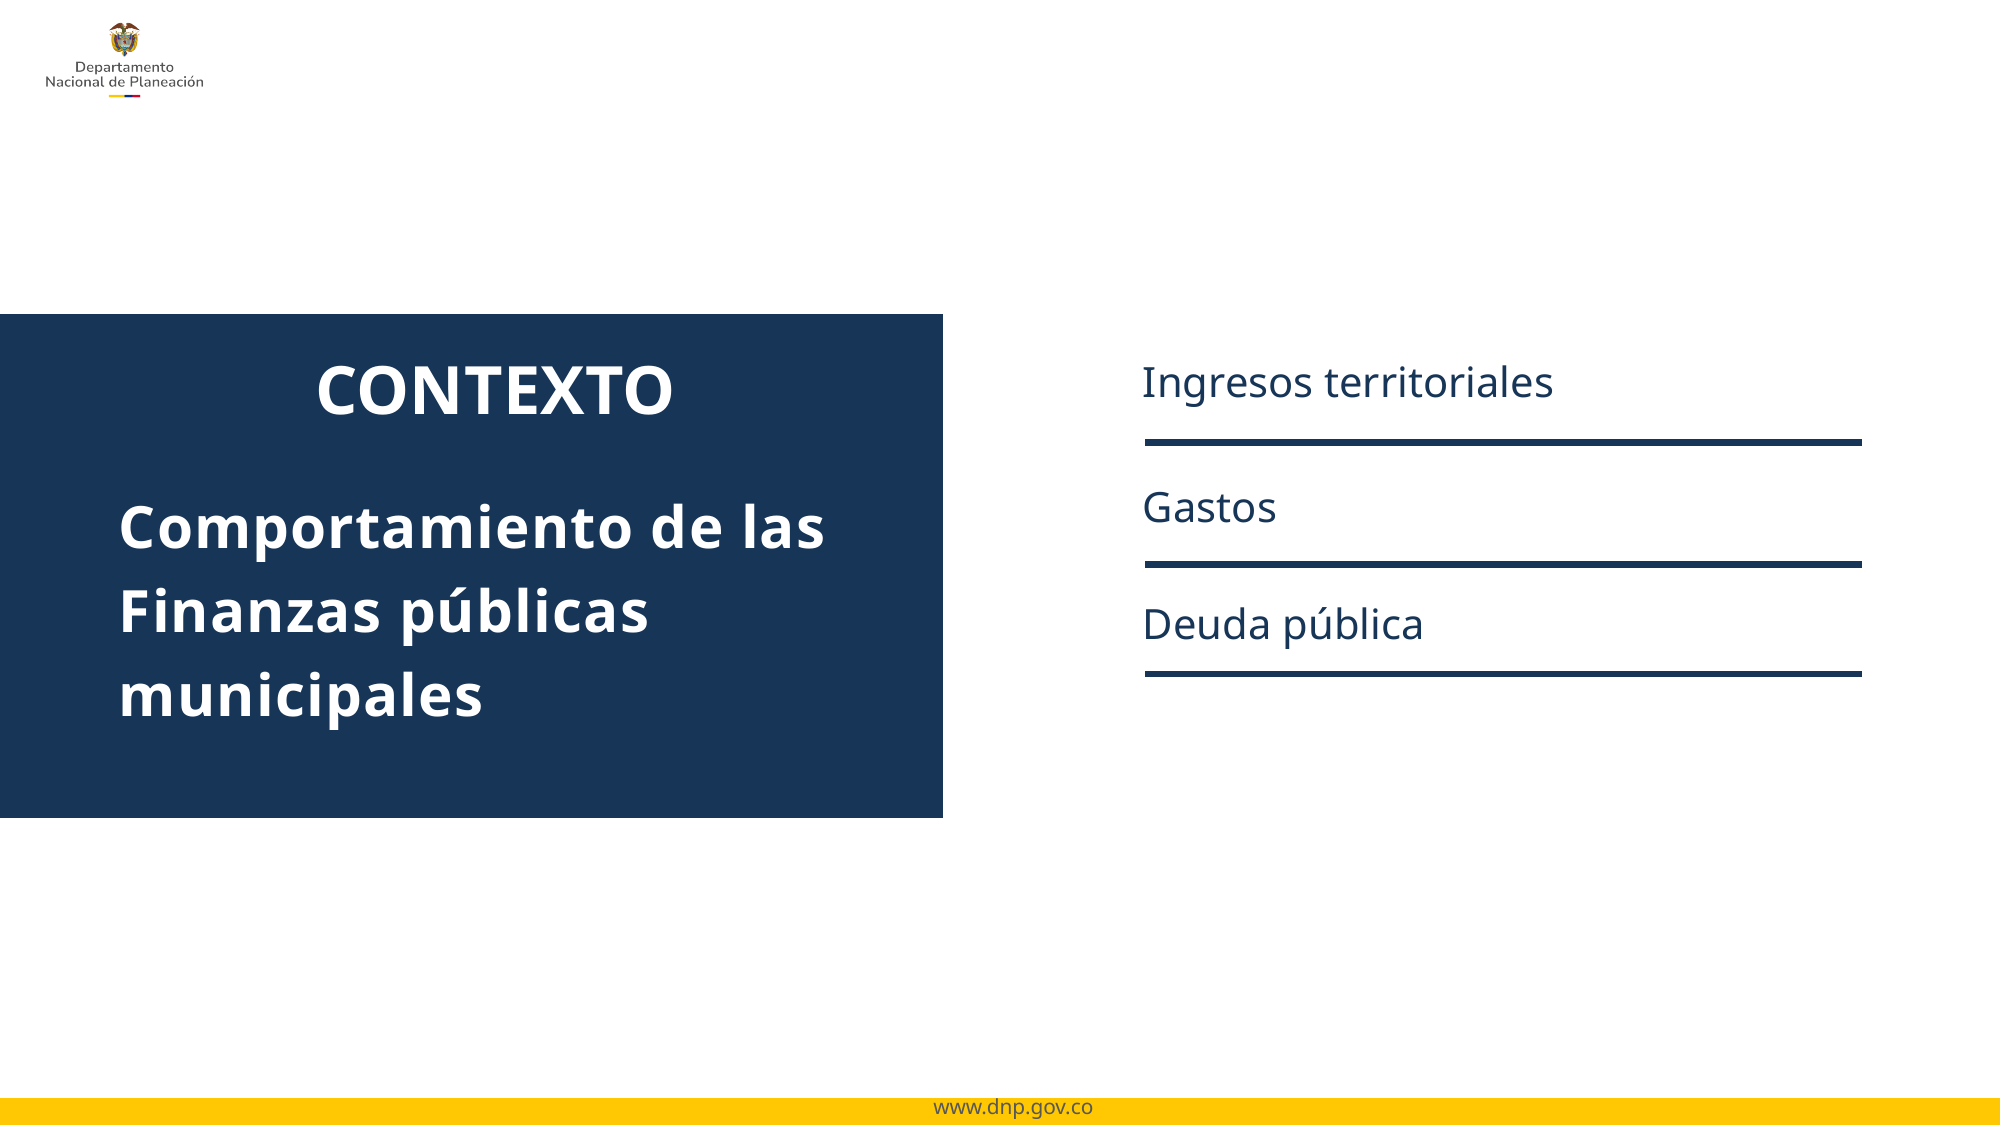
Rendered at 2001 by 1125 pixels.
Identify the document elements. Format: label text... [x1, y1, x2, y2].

text_box Gastos [1128, 473, 1668, 539]
picture [22, 0, 227, 115]
text_box CONTEXTO [251, 340, 740, 436]
text_box [0, 314, 943, 818]
text_box Deuda pública [1128, 590, 1668, 656]
text_box Ingresos territoriales [1128, 348, 1668, 414]
text_box Comportamiento de las Finanzas públicas municipales [104, 468, 887, 736]
